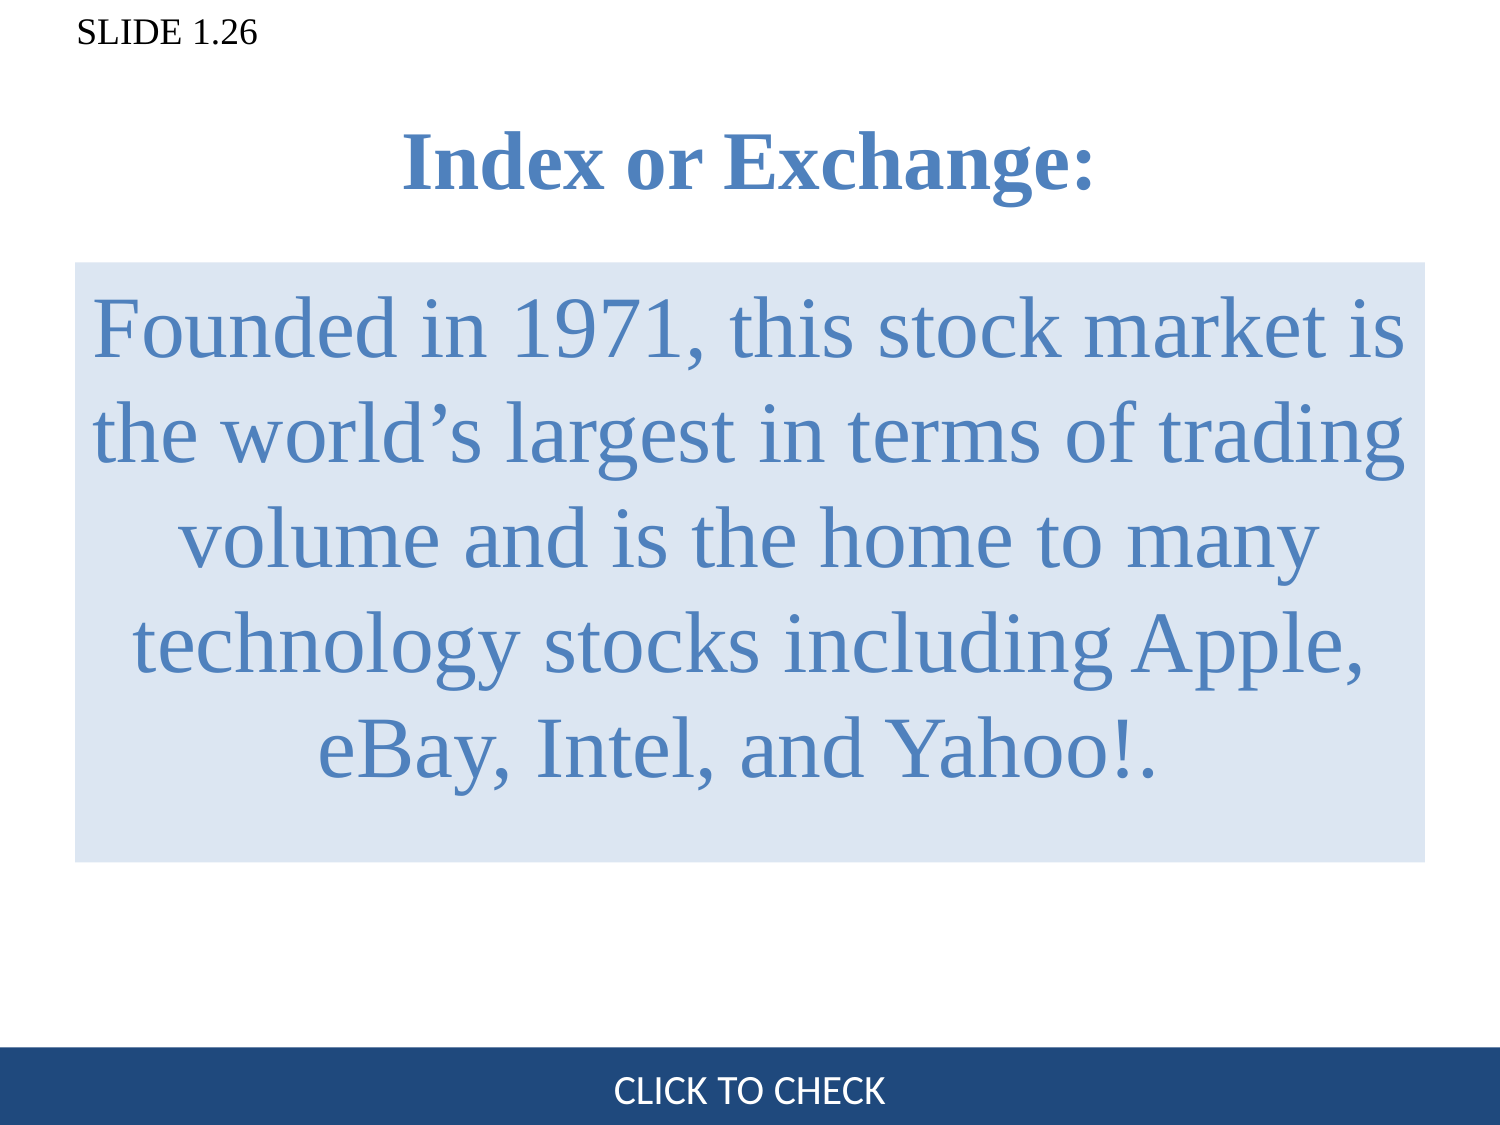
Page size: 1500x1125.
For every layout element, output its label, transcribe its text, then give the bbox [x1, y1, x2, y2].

text_box CLICK TO CHECK [0, 1047, 1500, 1125]
list Founded in 1971, this stock market is the world’s largest in terms of trading volume and is the home to many technology stocks including Apple, eBay, Intel, and Yahoo!. [74, 262, 1426, 863]
title Index or Exchange: [74, 62, 1426, 251]
